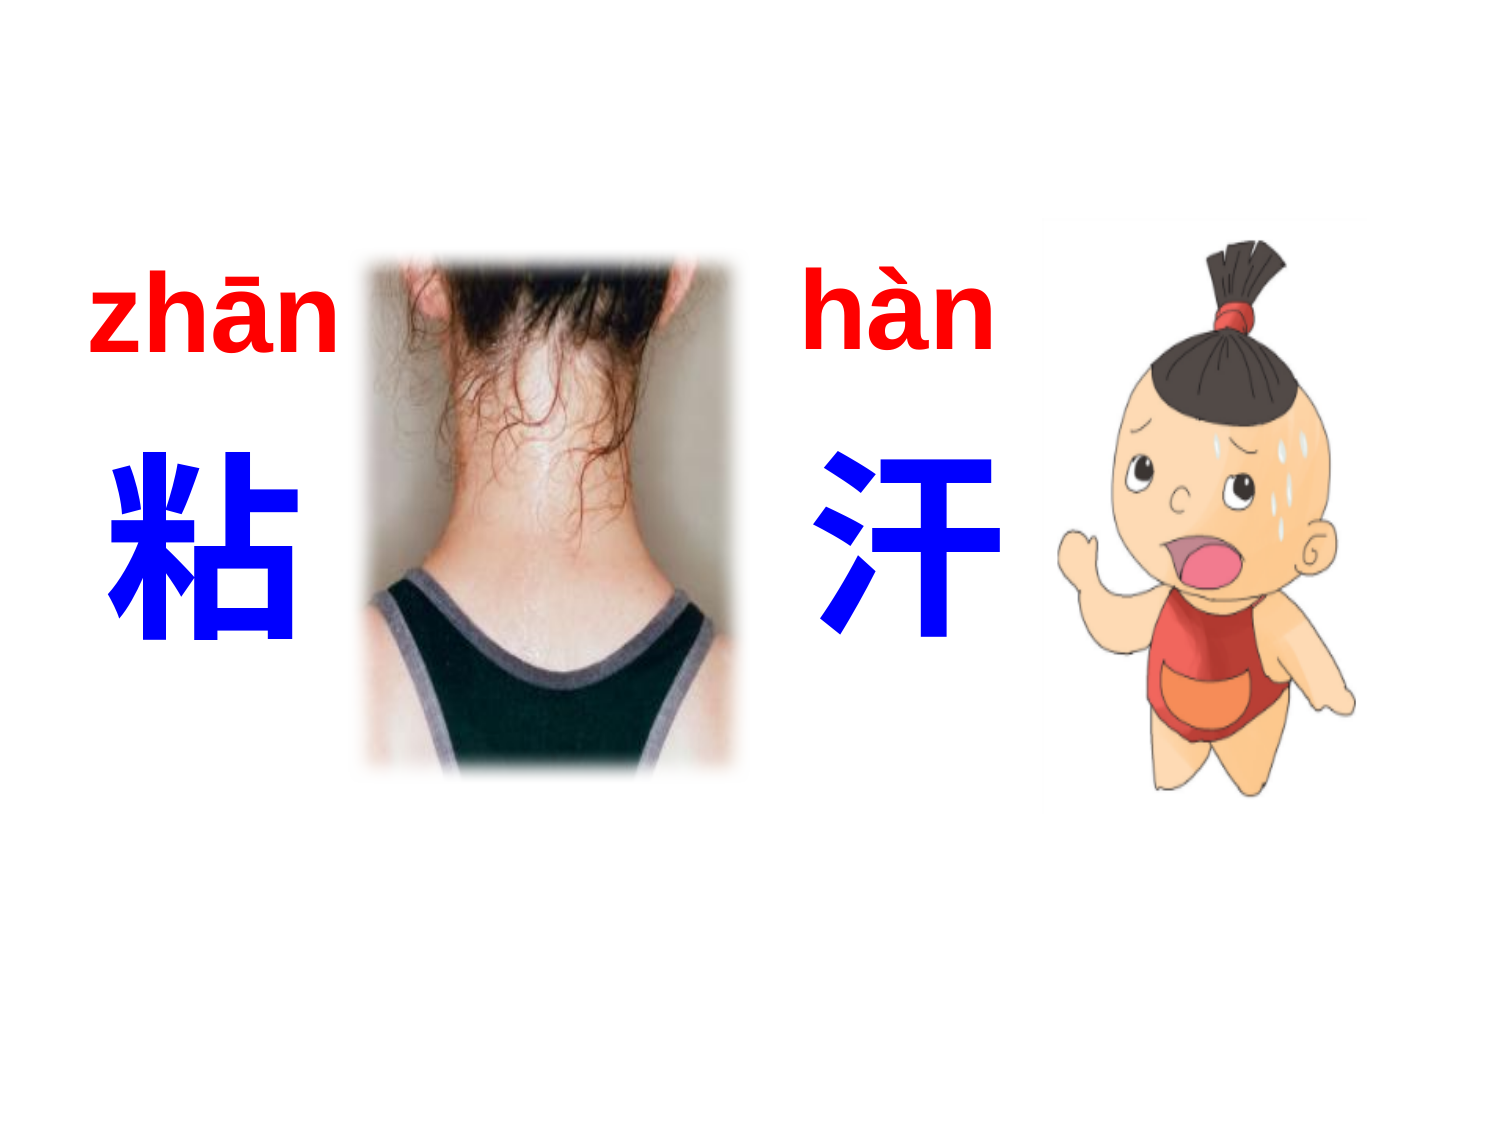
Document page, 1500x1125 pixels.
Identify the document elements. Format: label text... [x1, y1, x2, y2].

text_box 粘 [90, 415, 343, 671]
text_box hàn [704, 229, 1037, 380]
text_box zhān [20, 232, 409, 383]
text_box 汗 [791, 412, 1037, 668]
picture [348, 247, 750, 785]
picture [1042, 218, 1368, 814]
